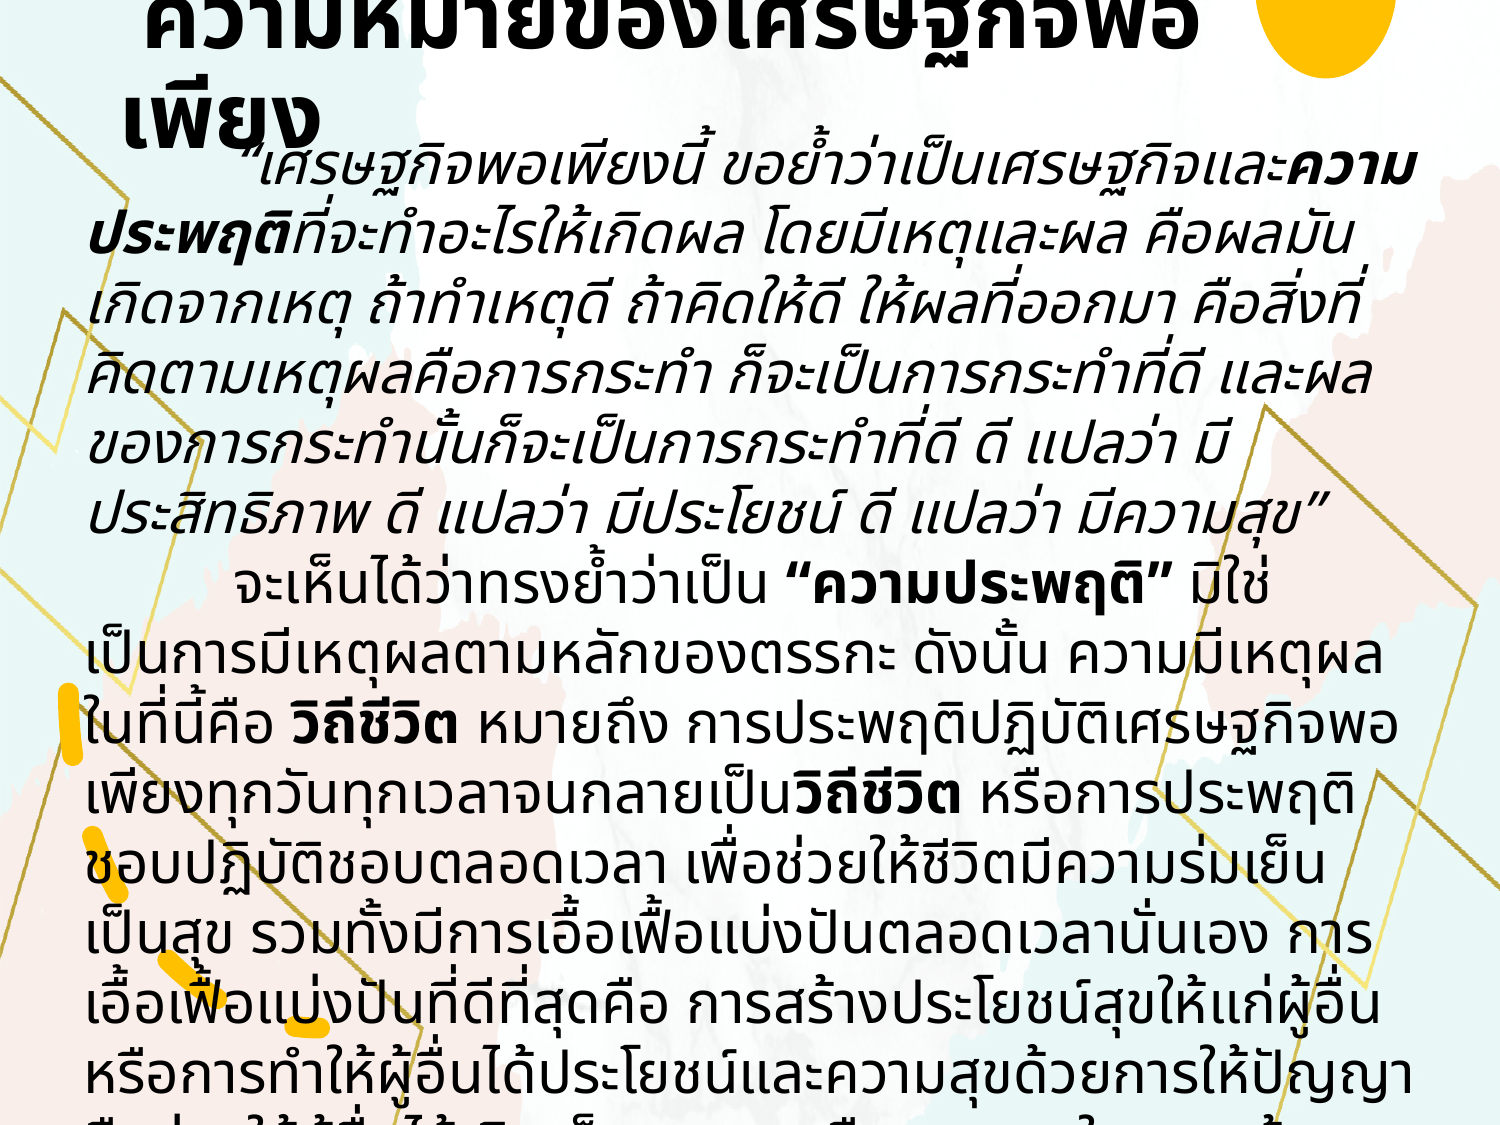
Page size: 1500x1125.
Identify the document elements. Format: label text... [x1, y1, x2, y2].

text_box ความหมายของเศรษฐกิจพอเพียง [103, 0, 1397, 178]
text_box [0, 0, 1500, 1125]
list “เศรษฐกิจพอเพียงนี้ ขอย้ำว่าเป็นเศรษฐกิจและความประพฤติที่จะทำอะไรให้เกิดผล โดยมีเหตุและผล คือผลมันเกิดจากเหตุ ถ้าทำเหตุดี ถ้าคิดให้ดี ให้ผลที่ออกมา คือสิ่งที่คิดตามเหตุผลคือการกระทำ ก็จะเป็นการกระทำที่ดี และผลของการกระทำนั้นก็จะเป็นการกระทำที่ดี ดี แปลว่า มีประสิทธิภาพ ดี แปลว่า มีประโยชน์ ดี แปลว่า มีความสุข” จะเห็นได้ว่าทรงย้ำว่าเป็น “ความประพฤติ” มิใช่เป็นการมีเหตุผลตามหลักของตรรกะ ดังนั้น ความมีเหตุผลในที่นี้คือ วิถีชีวิต หมายถึง การประพฤติปฏิบัติเศรษฐกิจพอเพียงทุกวันทุกเวลาจนกลายเป็นวิถีชีวิต หรือการประพฤติชอบปฏิบัติชอบตลอดเวลา เพื่อช่วยให้ชีวิตมีความร่มเย็นเป็นสุข รวมทั้งมีการเอื้อเฟื้อแบ่งปันตลอดเวลานั่นเอง การเอื้อเฟื้อแบ่งปันที่ดีที่สุดคือ การสร้างประโยชน์สุขให้แก่ผู้อื่น หรือการทำให้ผู้อื่นได้ประโยชน์และความสุขด้วยการให้ปัญญา คือช่วยให้ผู้อื่นได้เกิดเห็นหนทางหรือแนวทางในการแก้ปัญหาหรือปรับเปลี่ยนวิธีคิดวิธีการทำงาน วิธีการดำเนินชีวิต แต่ถ้าให้ปัญญาอย่างเดียวไม่พอ อาจจะต้องให้วิธีการ รวมทั้งให้ทรัพยากรเพื่อให้เกิดวิธีการ เพื่อที่บุคคลที่ได้รับความช่วยเหลือสามารถเรียนรู้และช่วยตัวเองได้ในที่สุด [68, 118, 1432, 1084]
